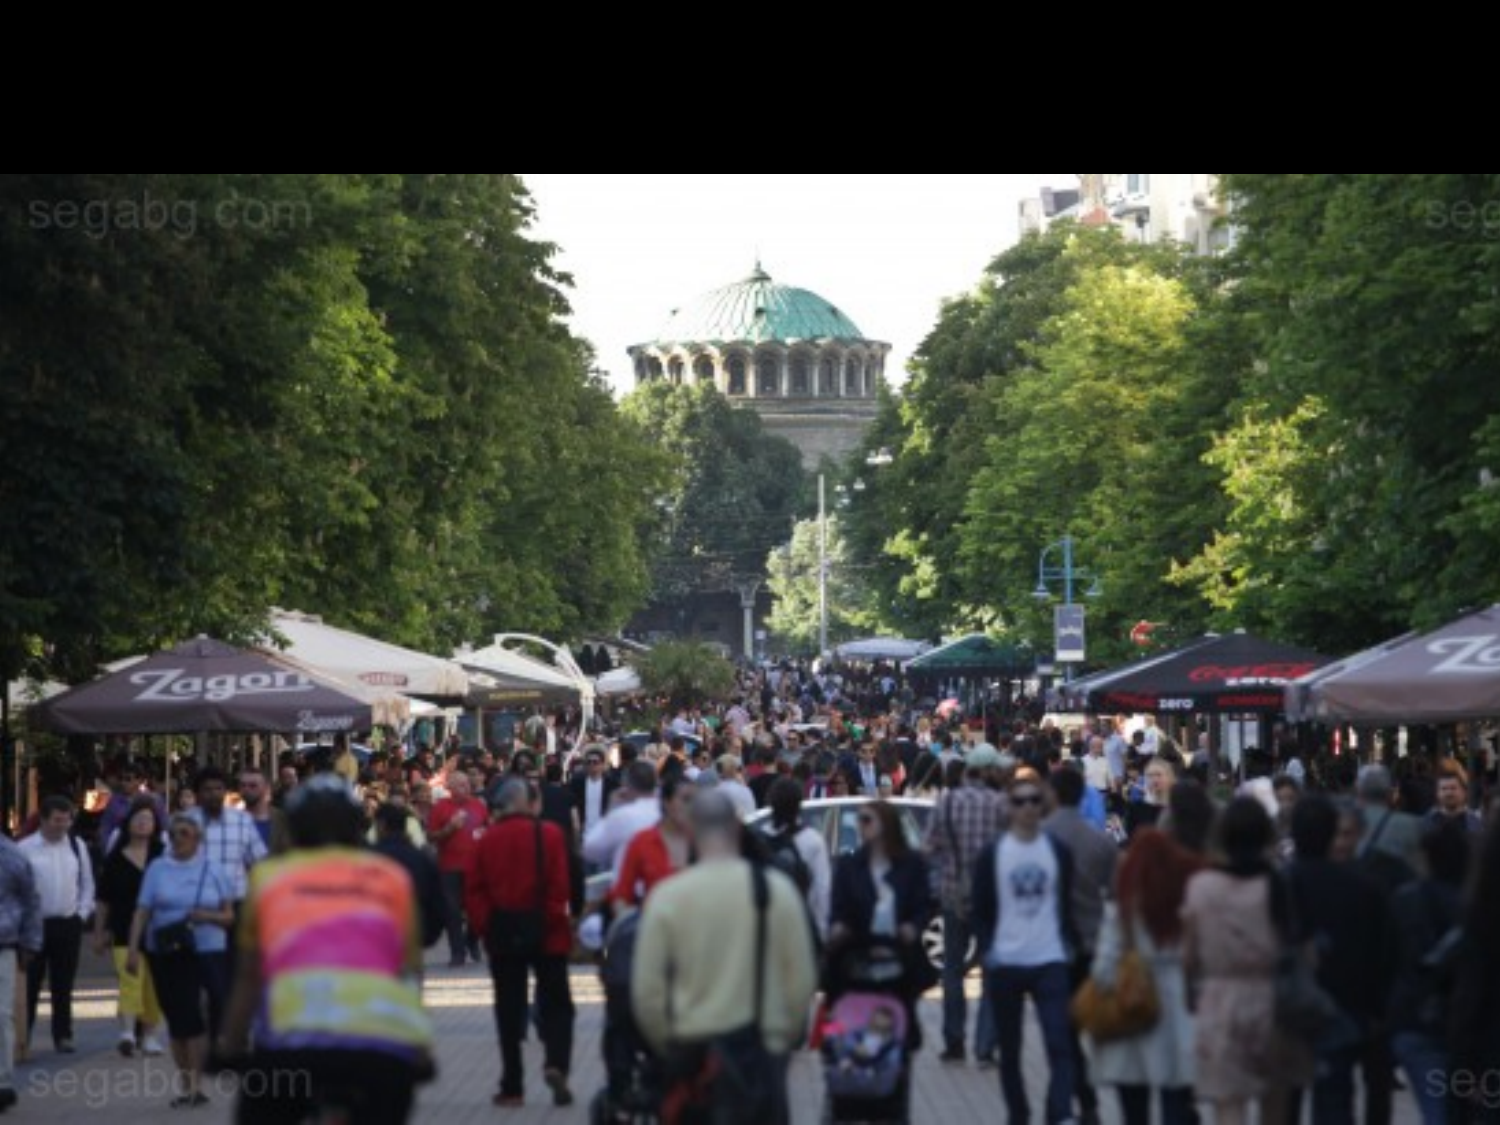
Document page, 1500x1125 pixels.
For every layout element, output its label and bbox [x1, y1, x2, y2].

picture [0, 174, 1500, 1125]
